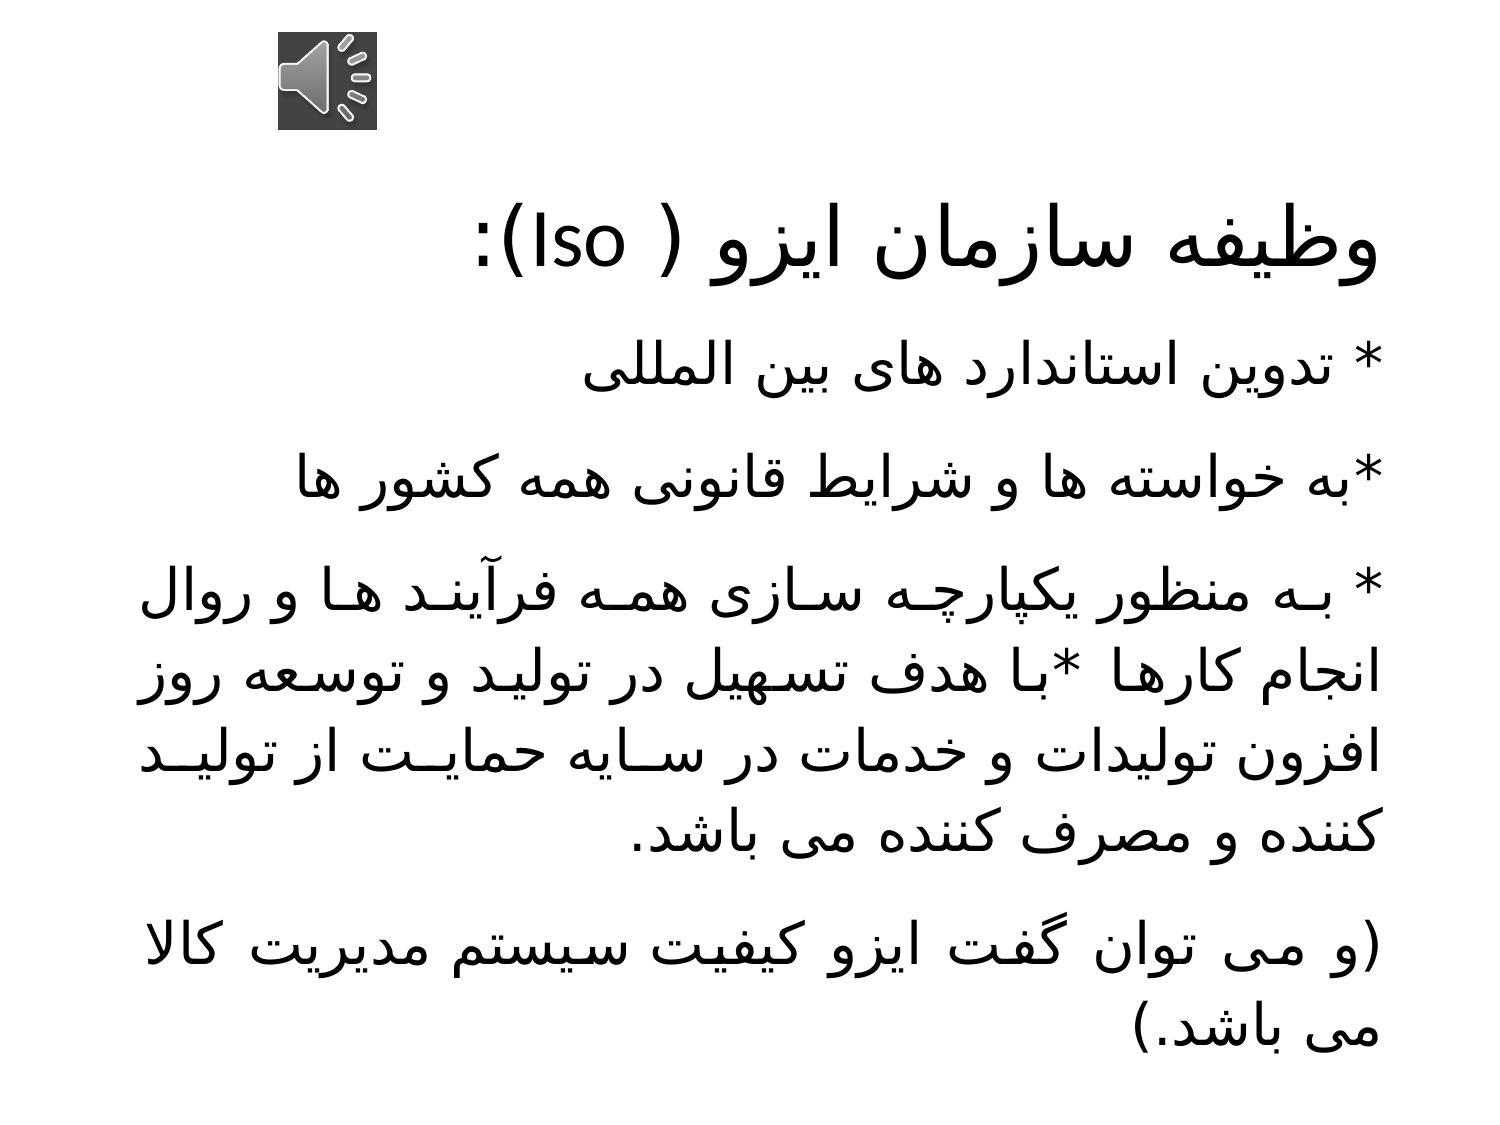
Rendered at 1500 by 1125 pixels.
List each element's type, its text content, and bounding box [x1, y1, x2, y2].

picture [277, 30, 378, 132]
subtitle وظیفه سازمان ایزو ( Iso): * تدوین استاندارد های بین المللی *به خواسته ها و شرایط قانونی همه کشور ها * به منظور یکپارچه سازی همه فرآیند ها و روال انجام کارها *با هدف تسهیل در تولید و توسعه روز افزون تولیدات و خدمات در سایه حمایت از تولید کننده و مصرف کننده می باشد. (و می توان گفت ایزو کیفیت سیستم مدیریت کالا می باشد.) [123, 160, 1399, 1012]
